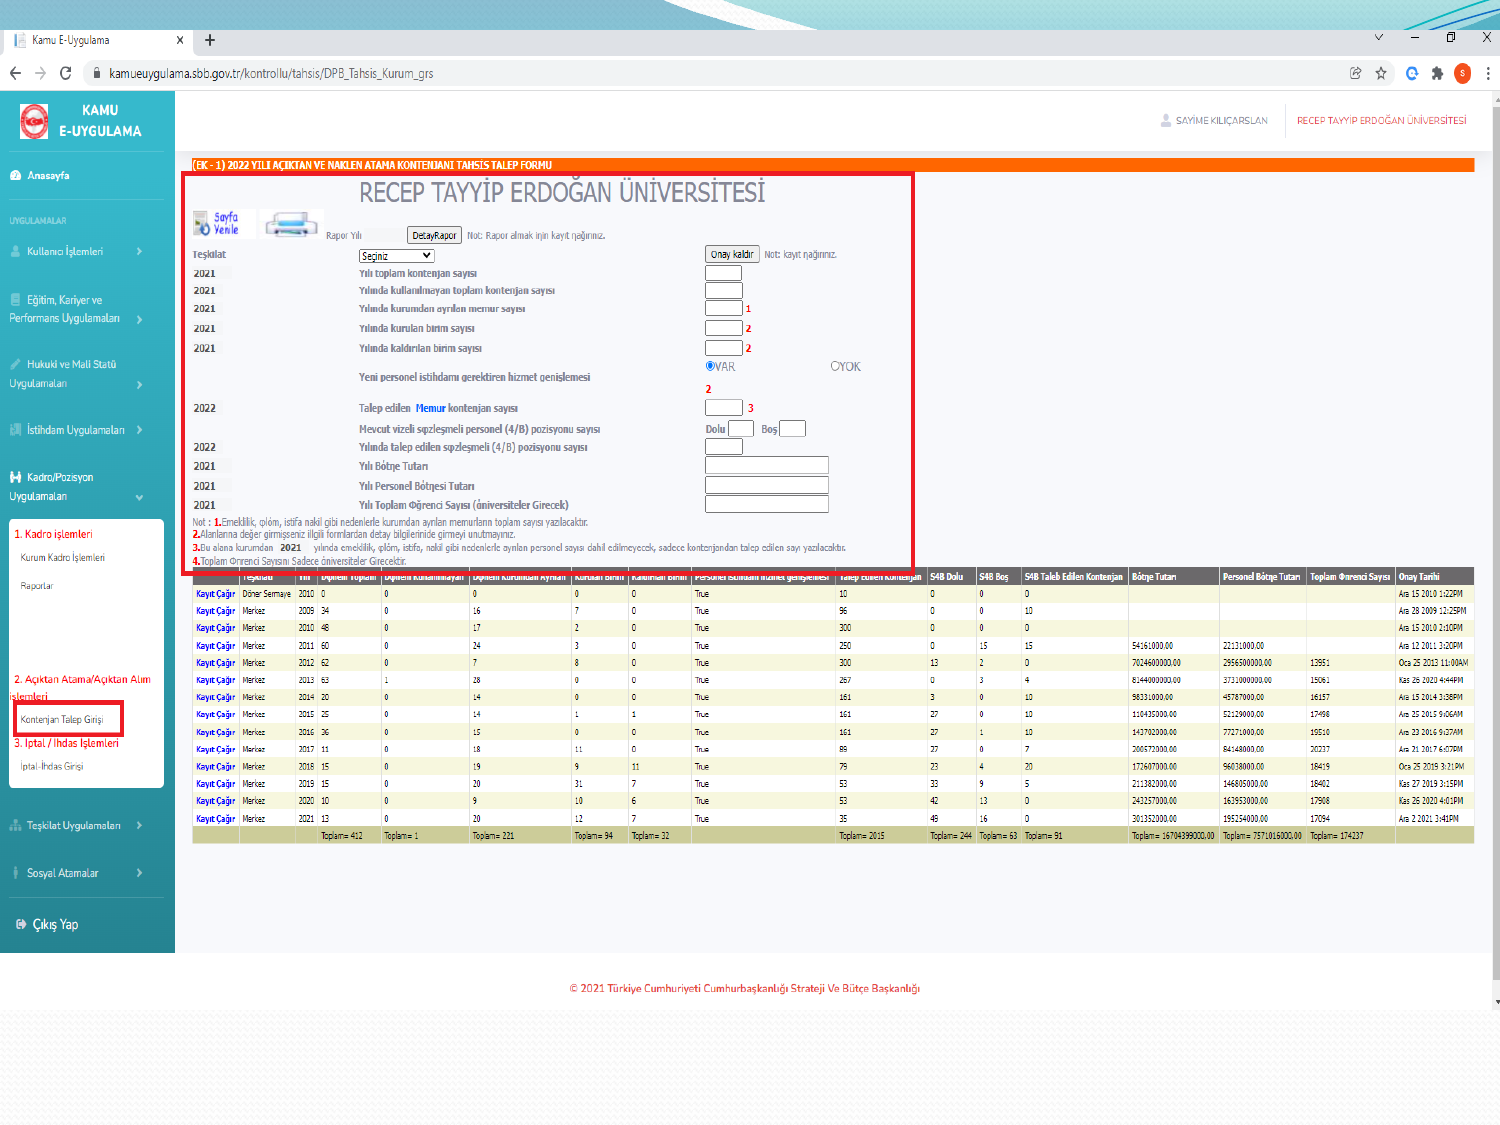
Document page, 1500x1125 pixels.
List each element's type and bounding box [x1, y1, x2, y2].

list [0, 30, 1500, 1010]
